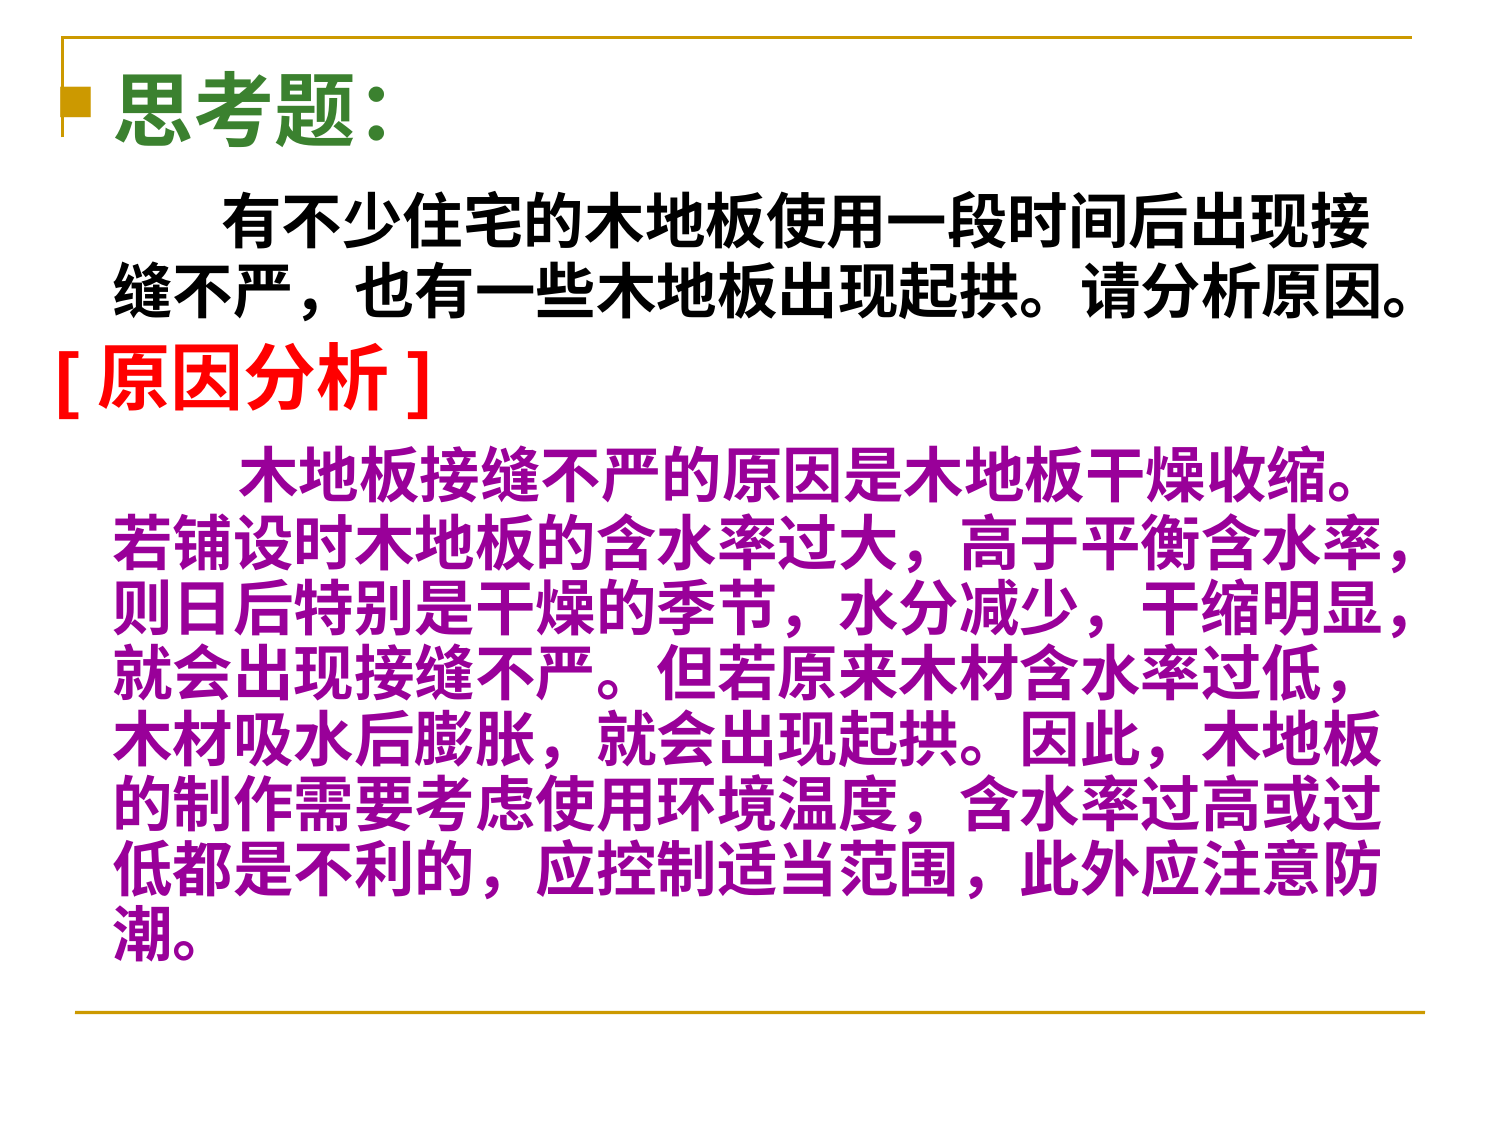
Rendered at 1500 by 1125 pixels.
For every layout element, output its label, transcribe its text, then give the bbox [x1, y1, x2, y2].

list 思考题： 有不少住宅的木地板使用一段时间后出现接缝不严，也有一些木地板出现起拱。请分析原因。 [原因分析] 木地板接缝不严的原因是木地板干燥收缩。若铺设时木地板的含水率过大，高于平衡含水率，则日后特别是干燥的季节，水分减少，干缩明显，就会出现接缝不严。但若原来木材含水率过低，木材吸水后膨胀，就会出现起拱。因此，木地板的制作需要考虑使用环境温度，含水率过高或过低都是不利的，应控制适当范围，此外应注意防潮。 [40, 62, 1436, 1071]
